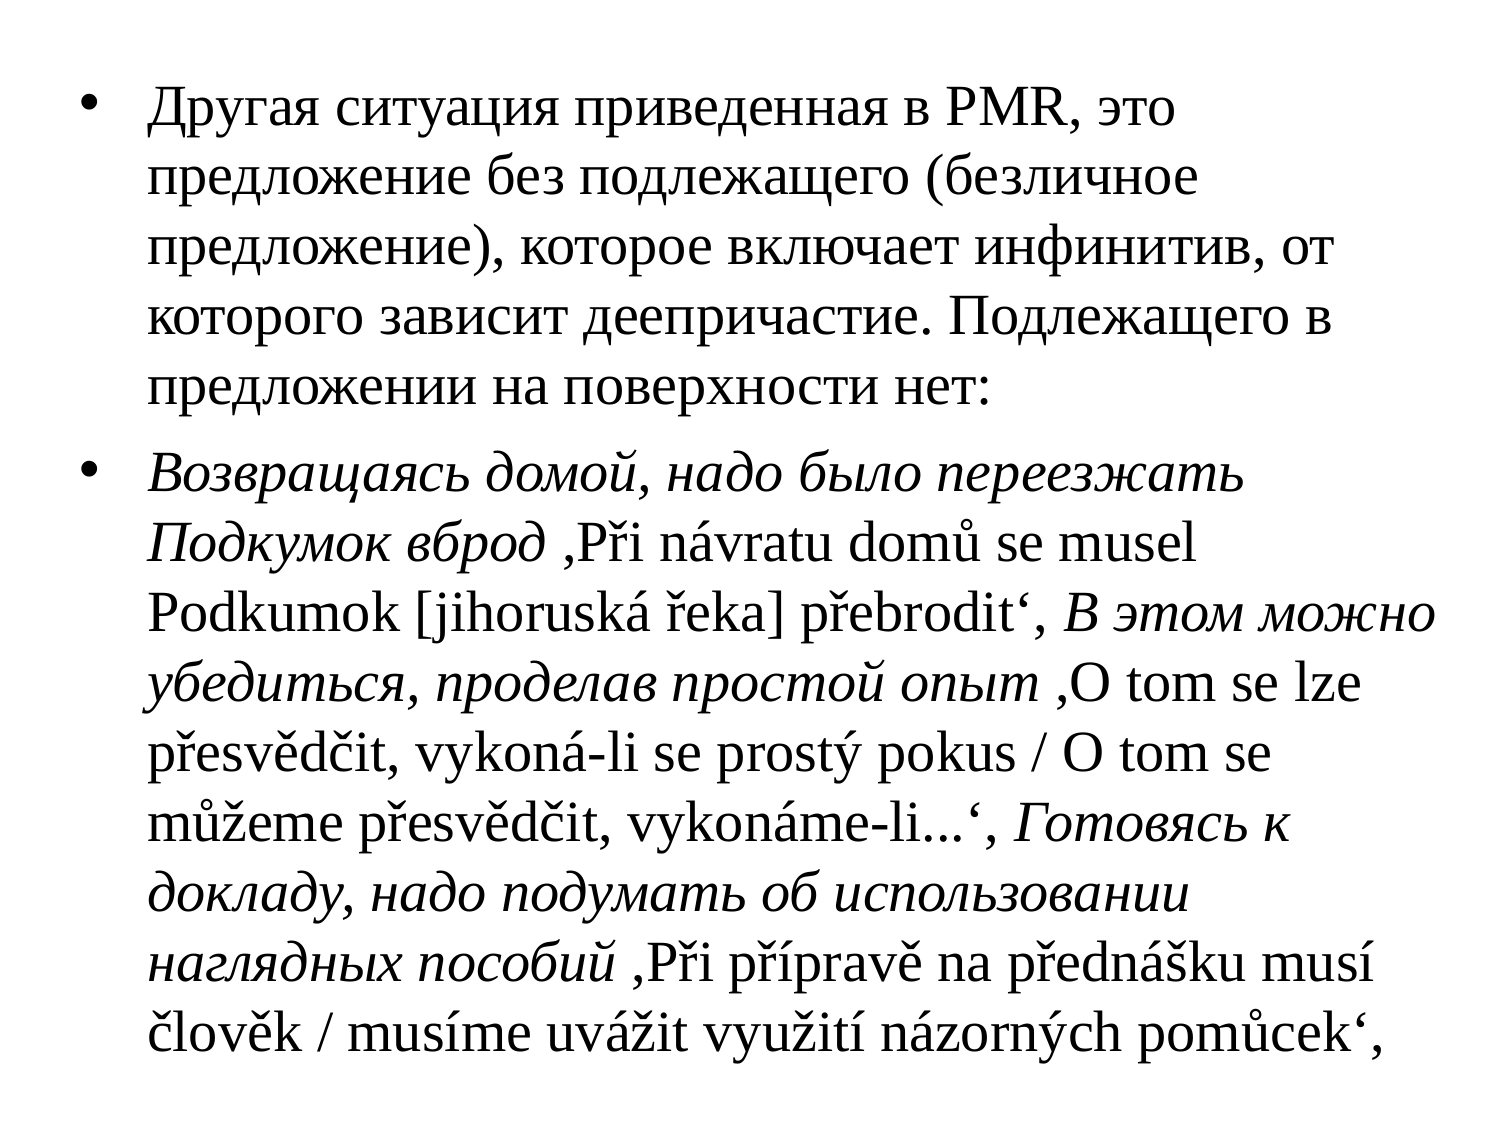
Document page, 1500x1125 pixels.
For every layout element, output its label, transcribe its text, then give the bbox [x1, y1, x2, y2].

list Другая ситуация приведенная в PMR, это предложение без подлежащего (безличное предложение), которое включает инфинитив, от которого зависит деепричастие. Подлежащего в предложении на поверхности нет: Возвращаясь домой, надо было переезжать Подкумок вброд ,Při návratu domů se musel Podkumok [jihoruská řeka] přebrodit‘, В этом можно убедиться, проделав простой опыт ,O tom se lze přesvědčit, vykoná-li se prostý pokus / O tom se můžeme přesvědčit, vykonáme-li...‘, Готовясь к докладу, надо подумать об использовании наглядных пособий ,Při přípravě na přednášku musí člověk / musíme uvážit využití názorných pomůcek‘, [64, 58, 1458, 1088]
